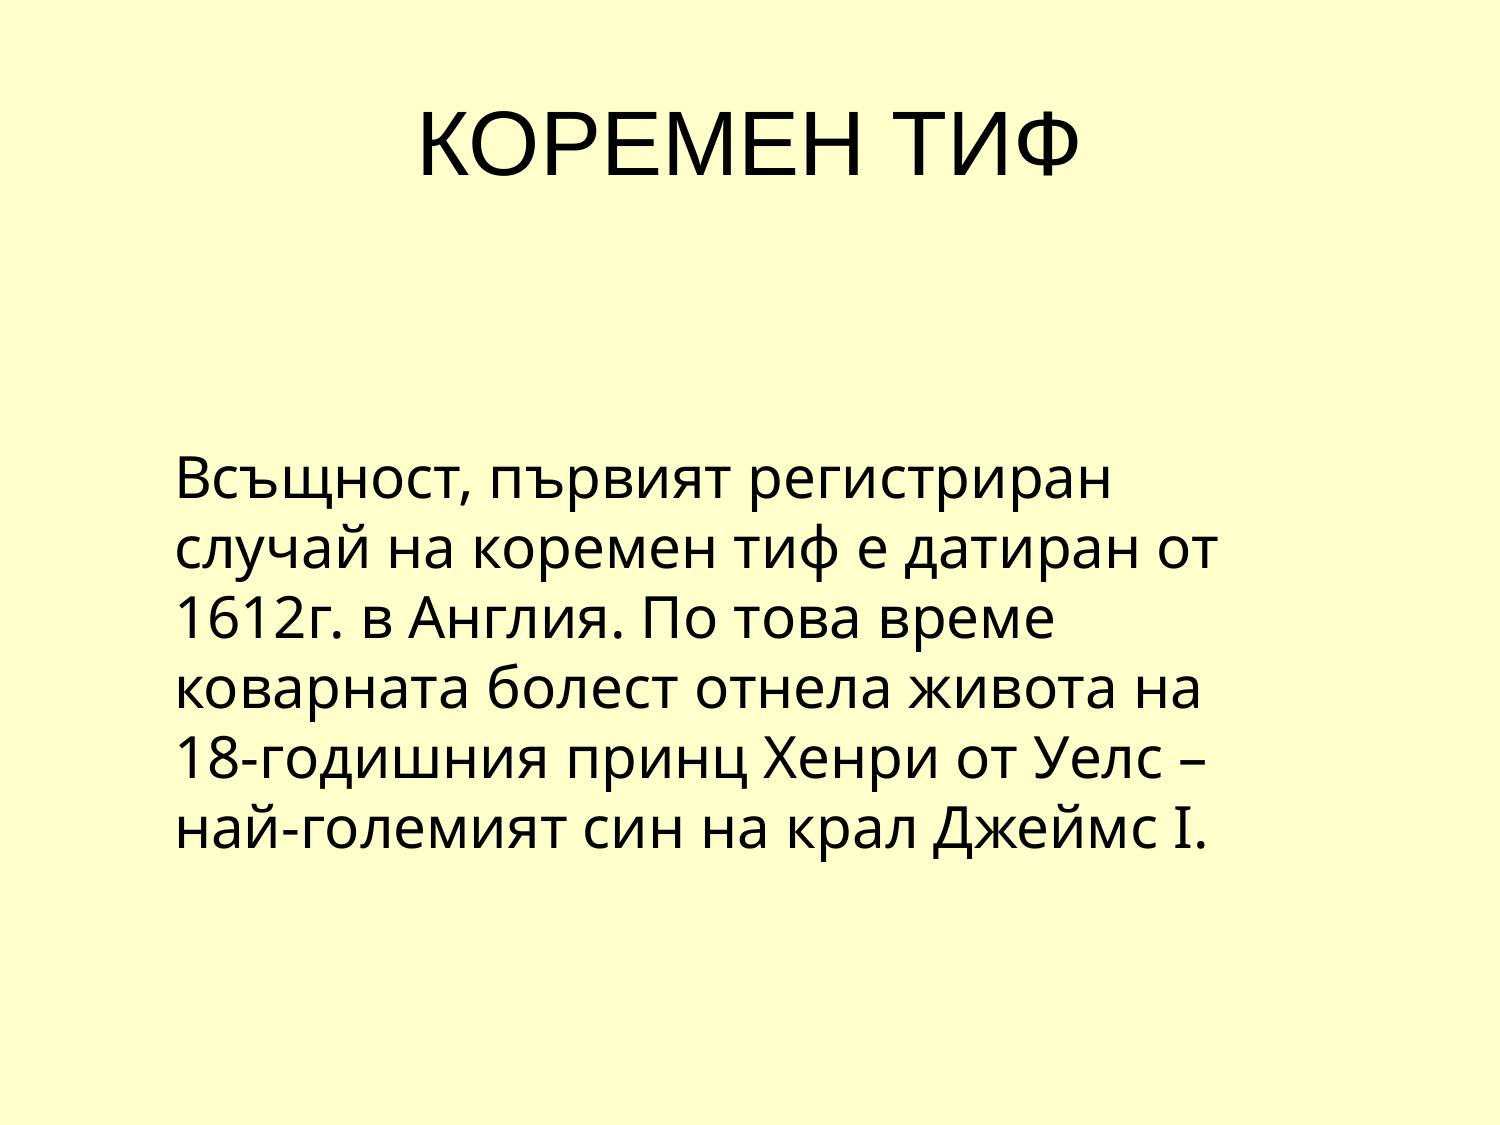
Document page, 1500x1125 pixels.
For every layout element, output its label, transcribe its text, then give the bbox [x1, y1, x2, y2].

title КОРЕМЕН ТИФ [75, 45, 1425, 233]
text_box Всъщност, първият регистриран случай на коремен тиф е датиран от 1612г. в Англия. По това време коварната болест отнела живота на 18-годишния принц Хенри от Уелс – най-големият син на крал Джеймс I. [159, 432, 1306, 938]
